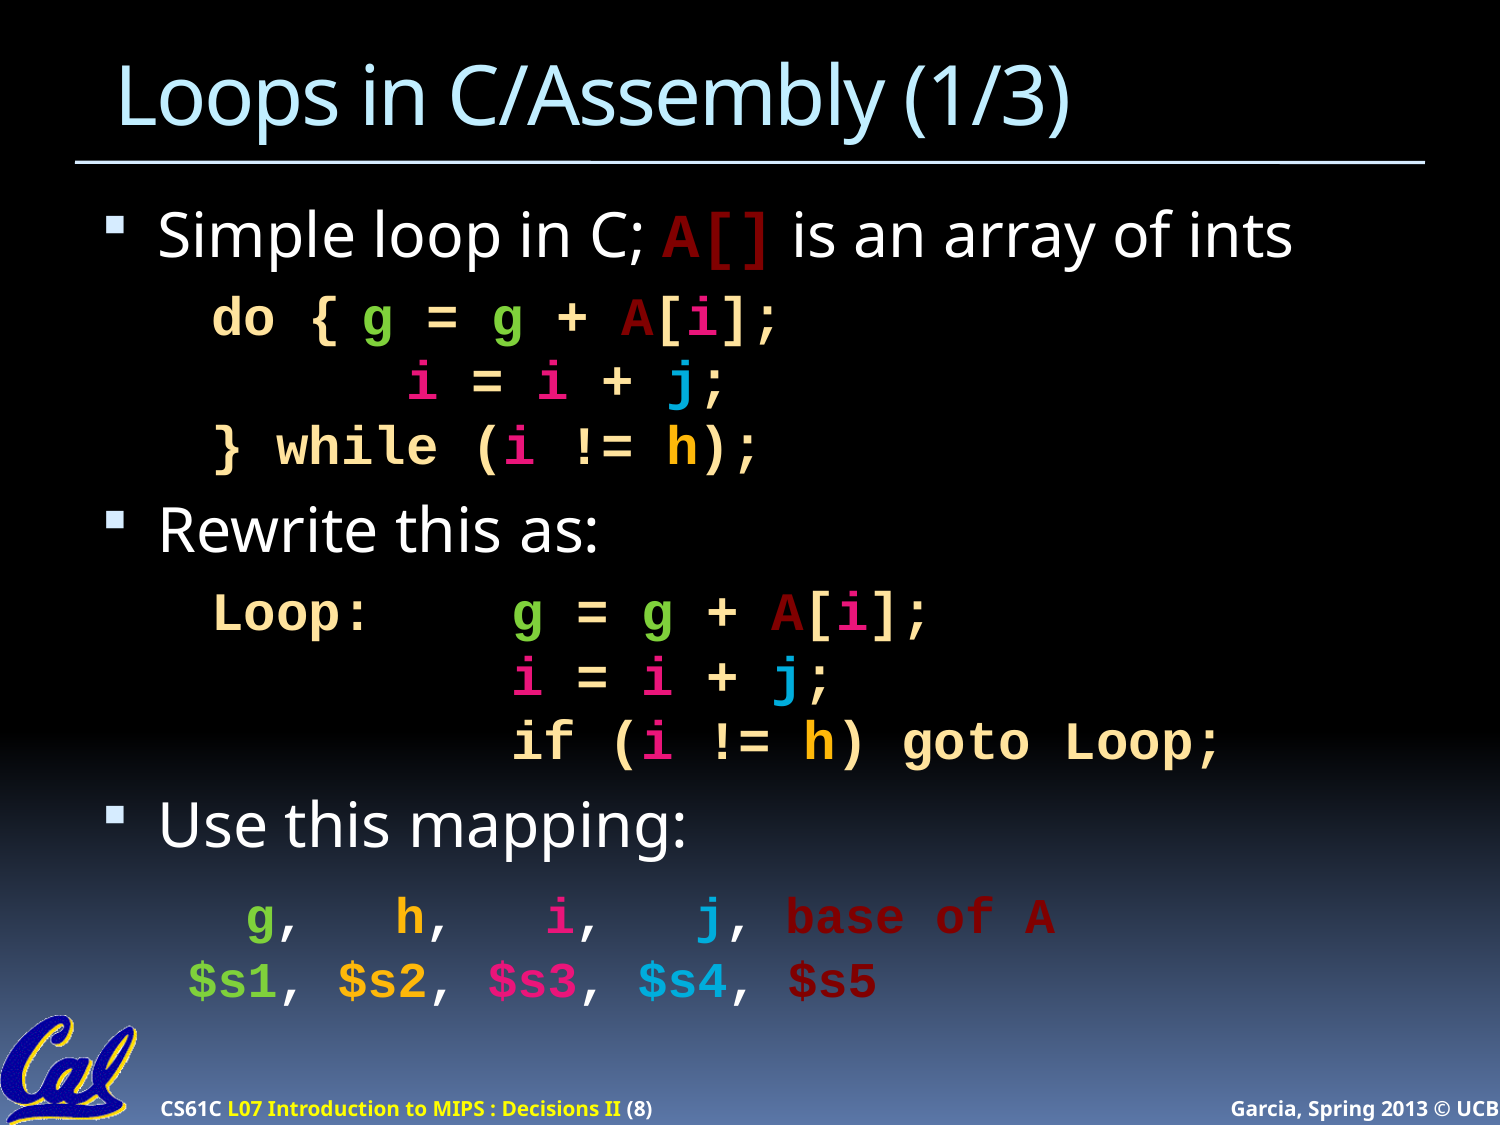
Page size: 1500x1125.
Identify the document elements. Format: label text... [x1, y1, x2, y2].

title Loops in C/Assembly (1/3) [100, 34, 1263, 110]
list Simple loop in C; A[] is an array of ints do { g = g + A[i]; i = i + j; } while (i != h); Rewrite this as: Loop: g = g + A[i]; i = i + j; if (i != h) goto Loop; Use this mapping: g, h, i, j, base of A $s1, $s2, $s3, $s4, $s5 [74, 187, 1463, 1048]
picture [0, 1015, 140, 1125]
